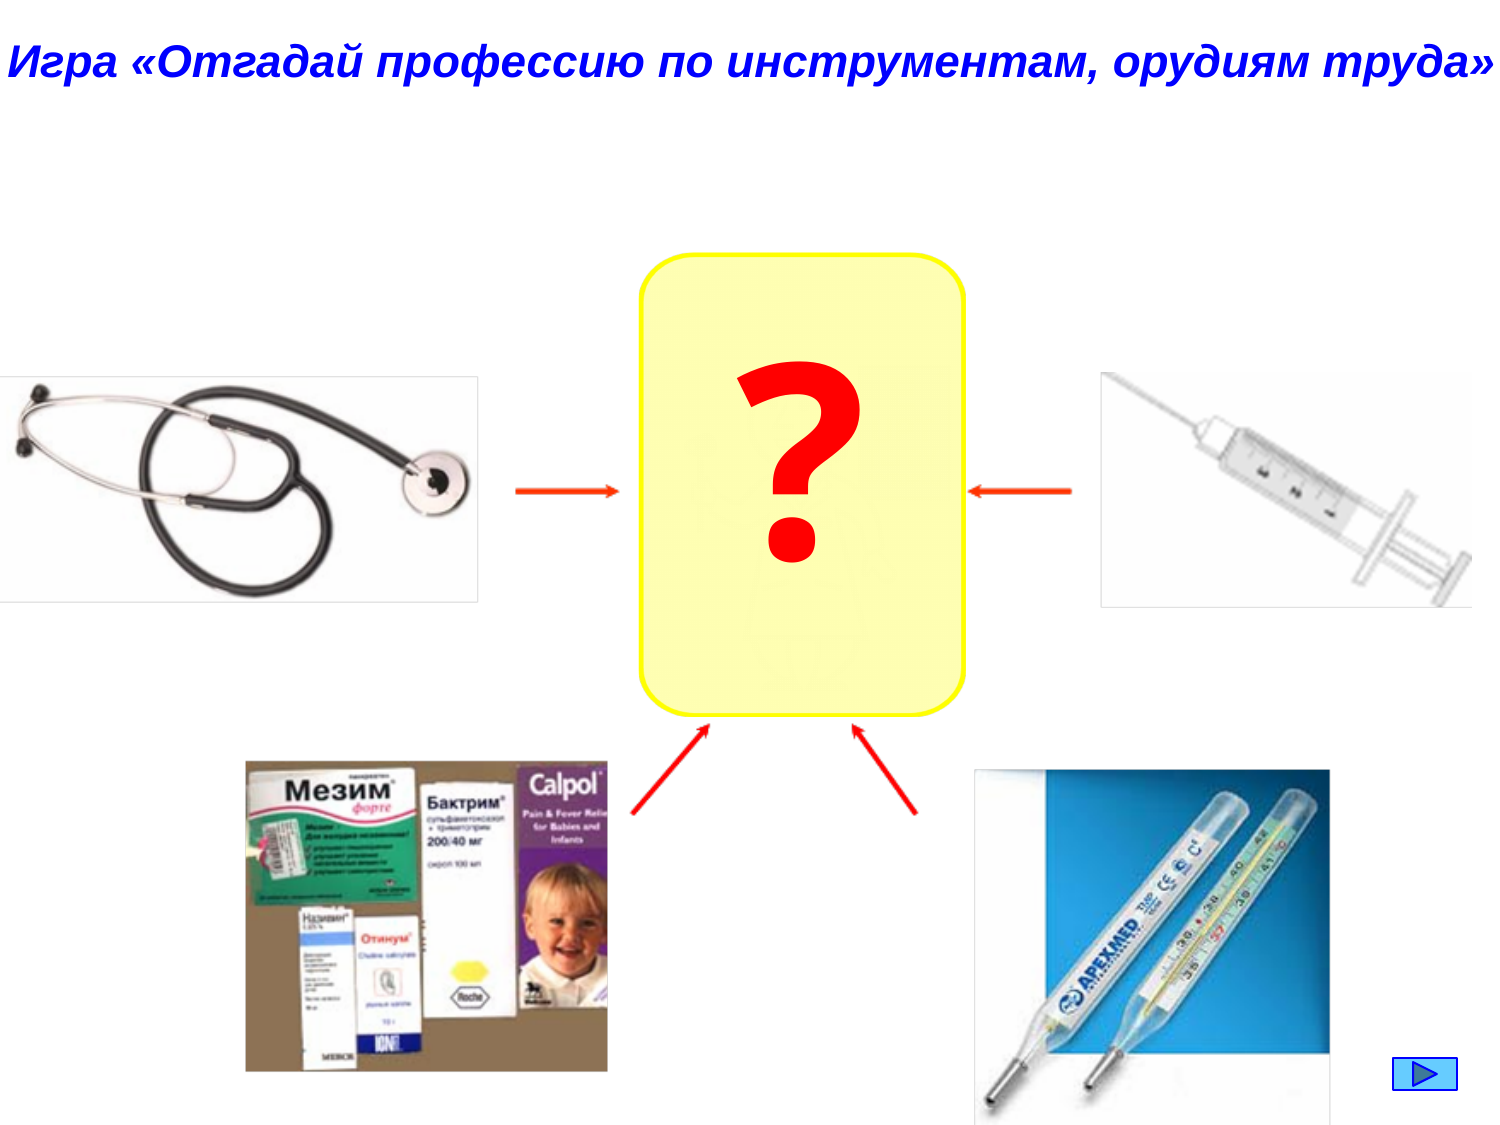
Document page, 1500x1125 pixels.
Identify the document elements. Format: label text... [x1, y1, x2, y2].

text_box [637, 252, 966, 717]
text_box Игра «Отгадай профессию по инструментам, орудиям труда» [0, 24, 1500, 93]
picture [0, 372, 1472, 1125]
